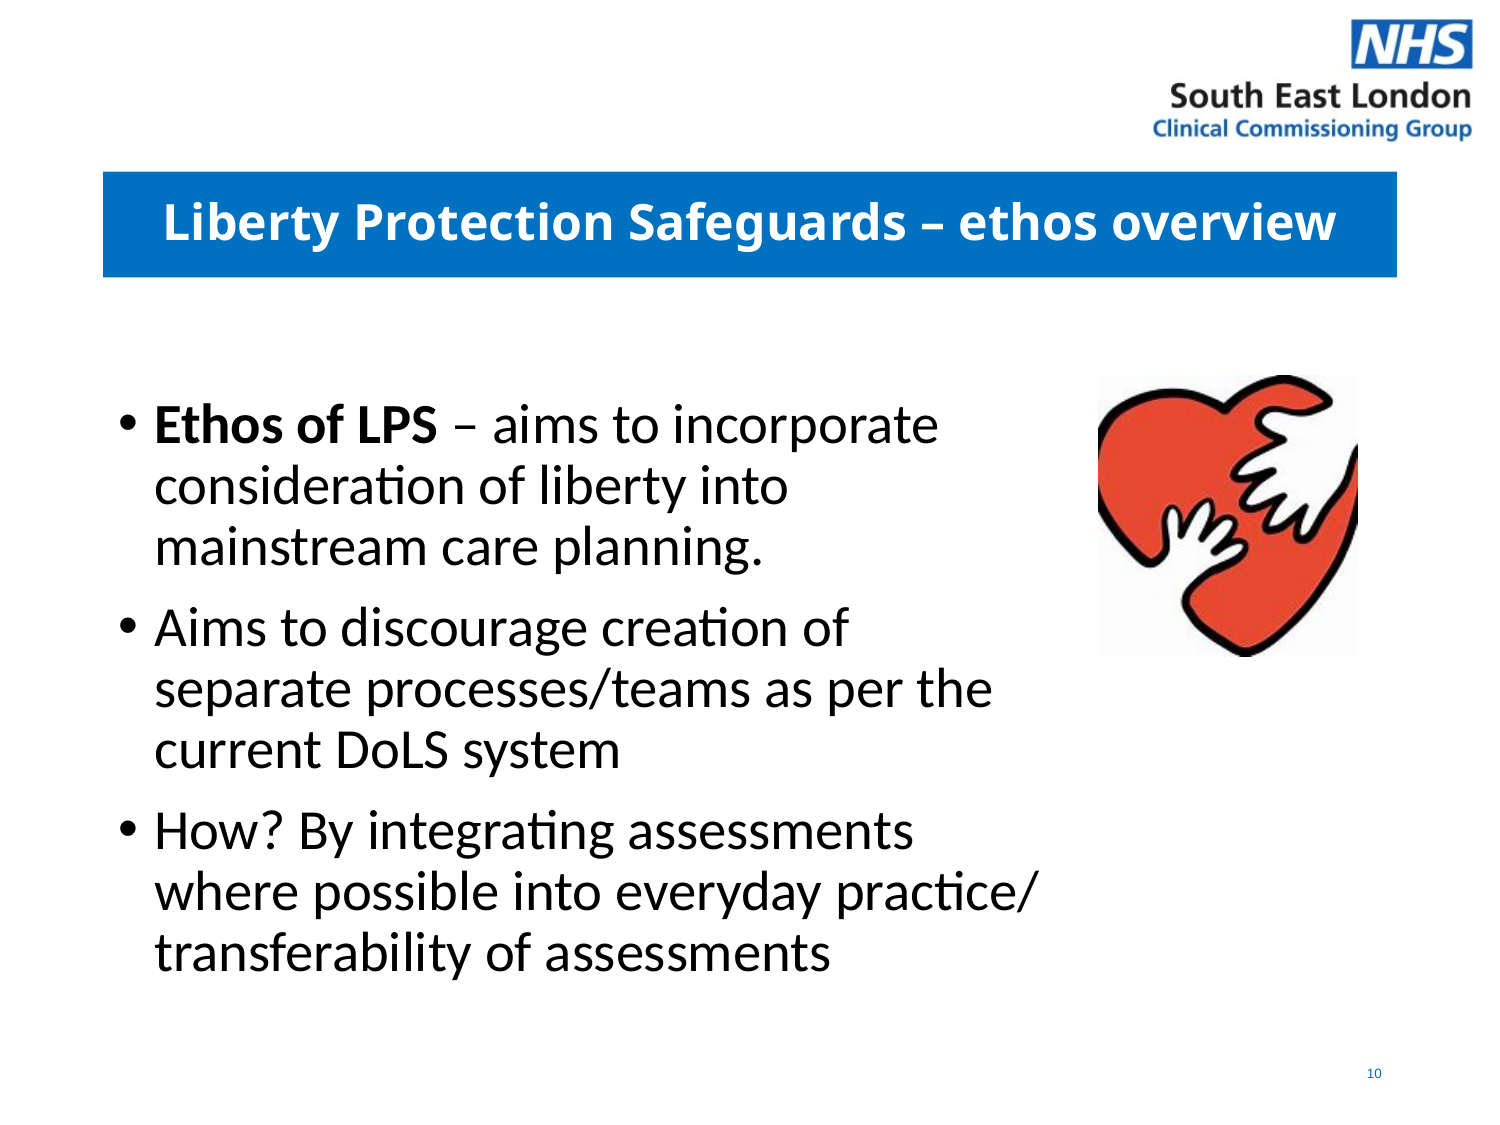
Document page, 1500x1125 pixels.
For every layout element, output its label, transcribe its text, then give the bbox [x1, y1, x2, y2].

picture [1098, 375, 1358, 657]
slide_number 10 [1059, 1042, 1397, 1103]
title Liberty Protection Safeguards – ethos overview [103, 171, 1397, 278]
list Ethos of LPS – aims to incorporate consideration of liberty into mainstream care planning. Aims to discourage creation of separate processes/teams as per the current DoLS system How? By integrating assessments where possible into everyday practice/ transferability of assessments [103, 299, 1060, 1014]
picture [1152, 18, 1474, 143]
